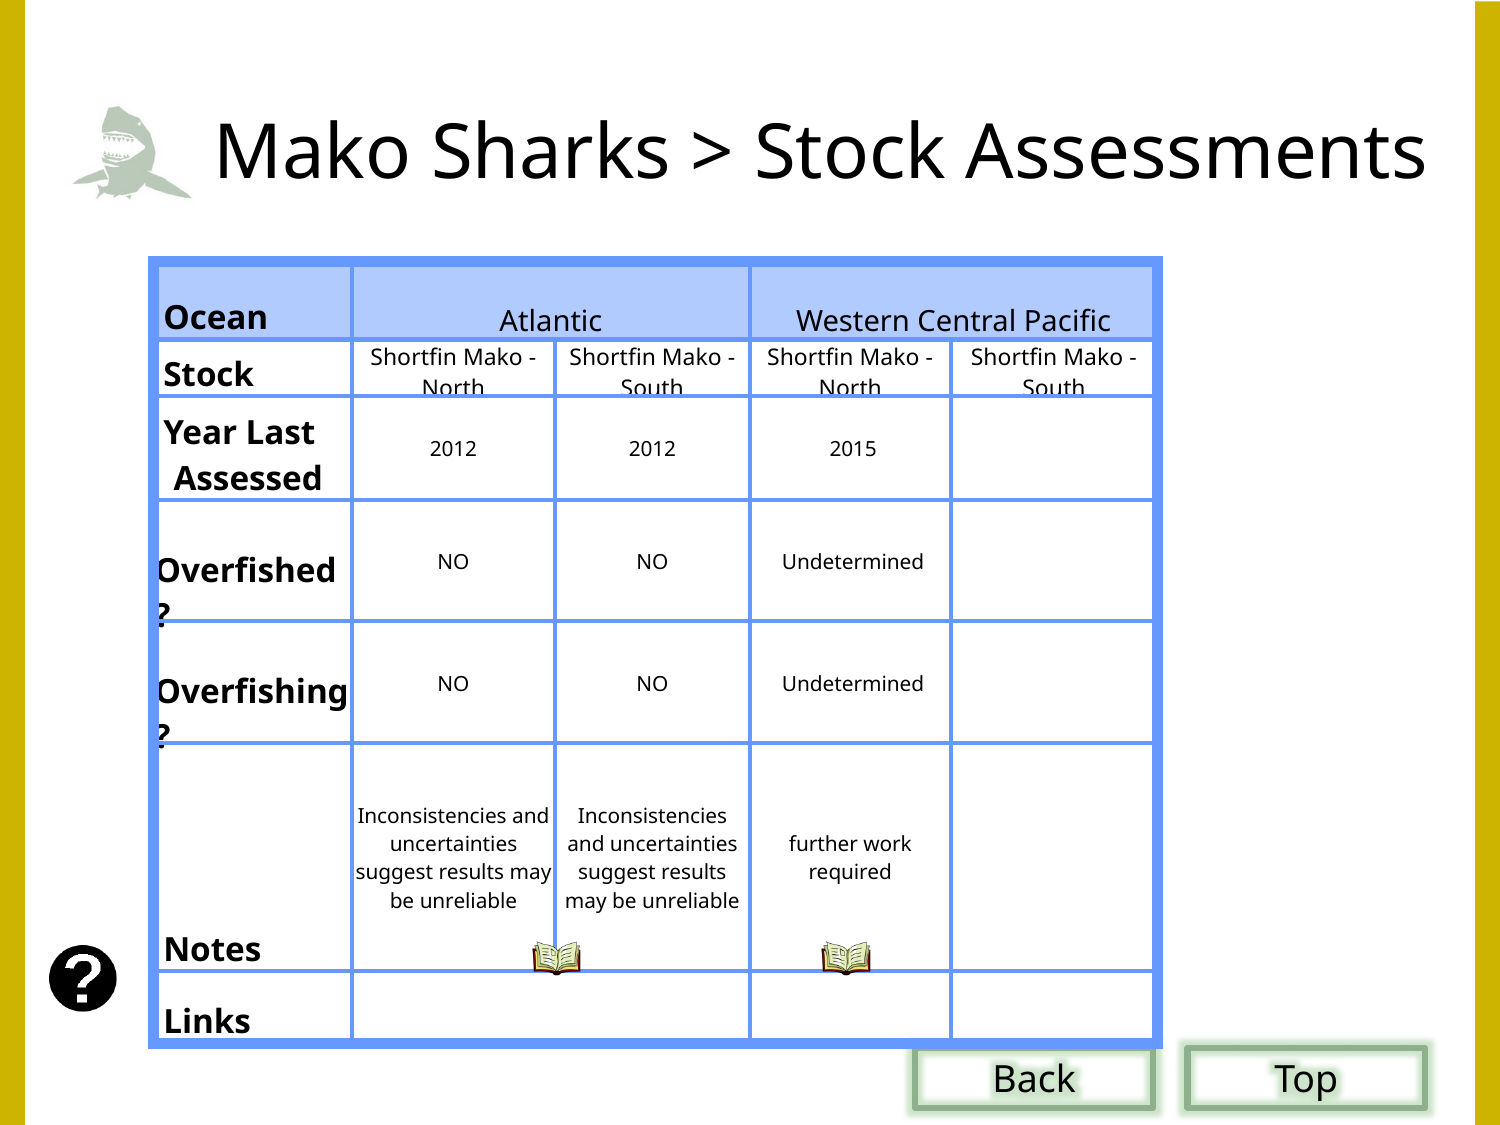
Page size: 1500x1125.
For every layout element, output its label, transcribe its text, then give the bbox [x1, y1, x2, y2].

table_cell [953, 745, 1152, 969]
table_cell [953, 398, 1152, 498]
picture [820, 940, 871, 976]
table_cell [354, 973, 748, 1038]
table_cell [953, 623, 1152, 741]
table_cell Overfishing? [159, 623, 350, 741]
table_cell [953, 973, 1152, 1038]
text_box Top [1187, 1048, 1426, 1108]
table_cell NO [557, 502, 748, 619]
table_cell Inconsistencies and uncertainties suggest results may be unreliable [557, 745, 748, 969]
table_cell Shortfin Mako -South [953, 342, 1152, 394]
table_cell Links [159, 973, 350, 1038]
table_cell [953, 502, 1152, 619]
text_box [41, 98, 195, 212]
table_cell NO [354, 623, 553, 741]
text_box [1473, 0, 1500, 1125]
table_cell 2012 [354, 398, 553, 498]
text_box Back [915, 1049, 1154, 1108]
text_box [0, 0, 27, 1125]
table_cell Year Last Assessed [159, 398, 350, 498]
table_cell Undetermined [752, 502, 949, 619]
table_cell Notes [159, 745, 350, 969]
table_cell Shortfin Mako -North [752, 342, 949, 394]
table_cell Stock [159, 342, 350, 394]
table_cell Shortfin Mako -North [354, 342, 553, 394]
table_cell NO [557, 623, 748, 741]
table_cell Shortfin Mako -South [557, 342, 748, 394]
table_cell Overfished? [159, 502, 350, 619]
table_cell Undetermined [752, 623, 949, 741]
table_cell Inconsistencies and uncertainties suggest results may be unreliable [354, 745, 553, 969]
table_header Atlantic [354, 267, 748, 337]
picture [531, 940, 581, 976]
table_cell 2012 [557, 398, 748, 498]
picture [44, 940, 121, 1017]
table_cell further work required [752, 745, 949, 969]
title Mako Sharks > Stock Assessments [198, 54, 1488, 243]
table_cell [752, 973, 949, 1038]
table_cell NO [354, 502, 553, 619]
table_header Ocean [159, 267, 350, 337]
table_cell 2015 [752, 398, 949, 498]
table_header Western Central Pacific [752, 267, 1152, 337]
